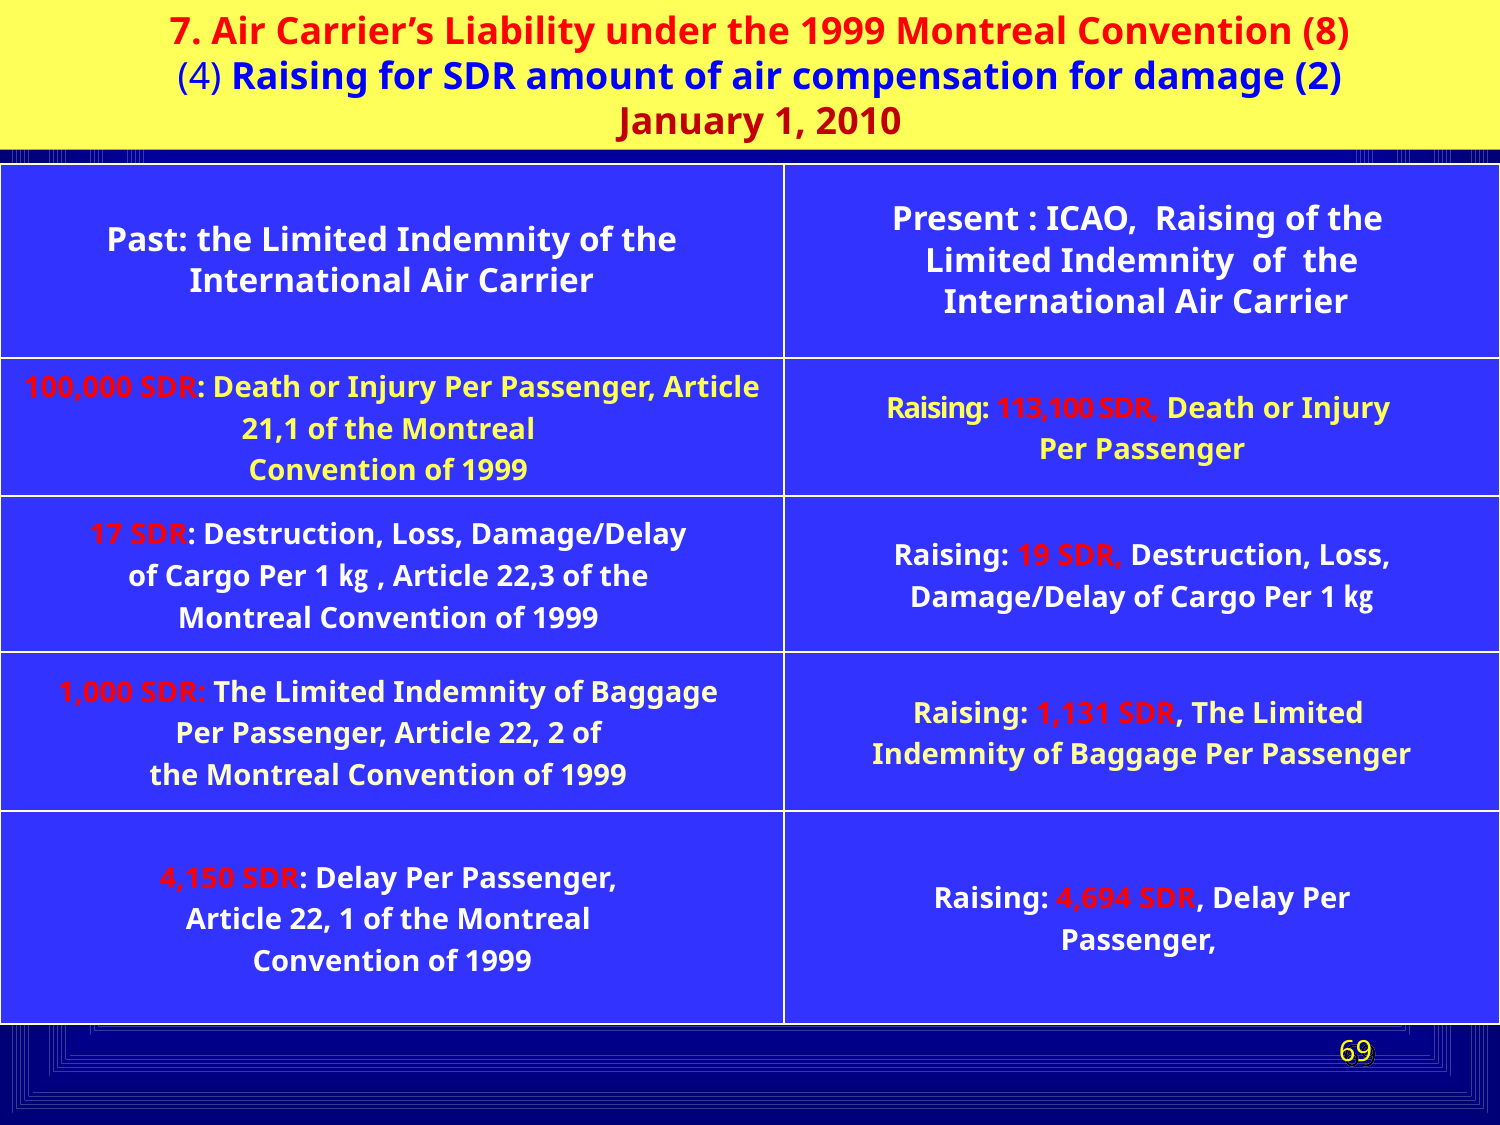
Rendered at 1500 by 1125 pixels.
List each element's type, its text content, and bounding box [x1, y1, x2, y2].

table_header Present : ICAO, Raising of the Limited Indemnity of the International Air Carrier [785, 165, 1499, 357]
table_header Past: the Limited Indemnity of the International Air Carrier [1, 165, 783, 357]
table_cell 17 SDR: Destruction, Loss, Damage/Delay of Cargo Per 1㎏, Article 22,3 of the Montreal Convention of 1999 [1, 497, 783, 651]
table_cell Raising: 1,131 SDR, The Limited Indemnity of Baggage Per Passenger [785, 653, 1499, 810]
text_box 7. Air Carrier’s Liability under the 1999 Montreal Convention (8) (4) Raising for SDR amount of air compensation for damage (2) January 1, 2010 [0, 0, 1500, 150]
table_cell 1,000 SDR: The Limited Indemnity of Baggage Per Passenger, Article 22, 2 of the Montreal Convention of 1999 [1, 653, 783, 810]
table_cell 4,150 SDR: Delay Per Passenger, Article 22, 1 of the Montreal Convention of 1999 [1, 812, 783, 1023]
slide_number 69 [1074, 1025, 1388, 1101]
table_cell Raising: 4,694 SDR, Delay Per Passenger, [785, 812, 1499, 1023]
table_cell Raising: 19 SDR, Destruction, Loss, Damage/Delay of Cargo Per 1㎏ [785, 497, 1499, 651]
table_cell 100,000 SDR: Death or Injury Per Passenger, Article 21,1 of the Montreal Convention of 1999 [1, 359, 783, 495]
table_cell Raising: 113,100 SDR, Death or Injury Per Passenger [785, 359, 1499, 495]
